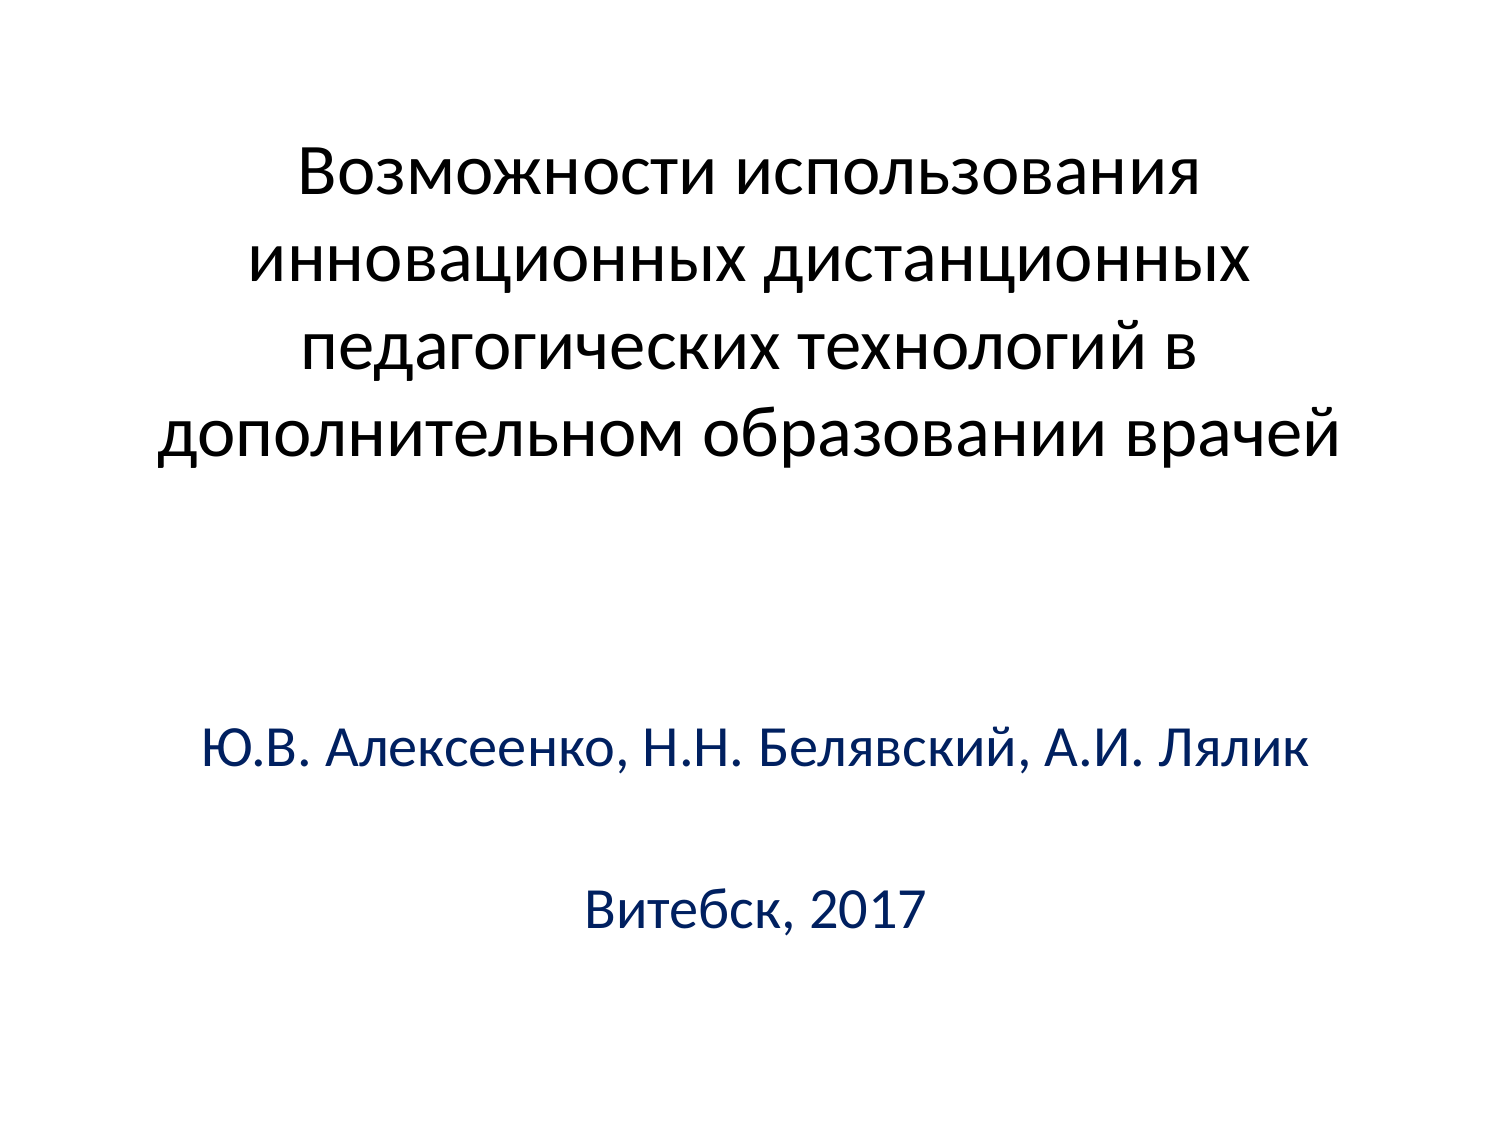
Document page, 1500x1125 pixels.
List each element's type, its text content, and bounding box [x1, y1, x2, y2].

title Возможности использования инновационных дистанционных педагогических технологий в дополнительном образовании врачей [112, 113, 1388, 587]
subtitle Ю.В. Алексеенко, Н.Н. Белявский, А.И. Лялик Витебск, 2017 [123, 700, 1388, 988]
